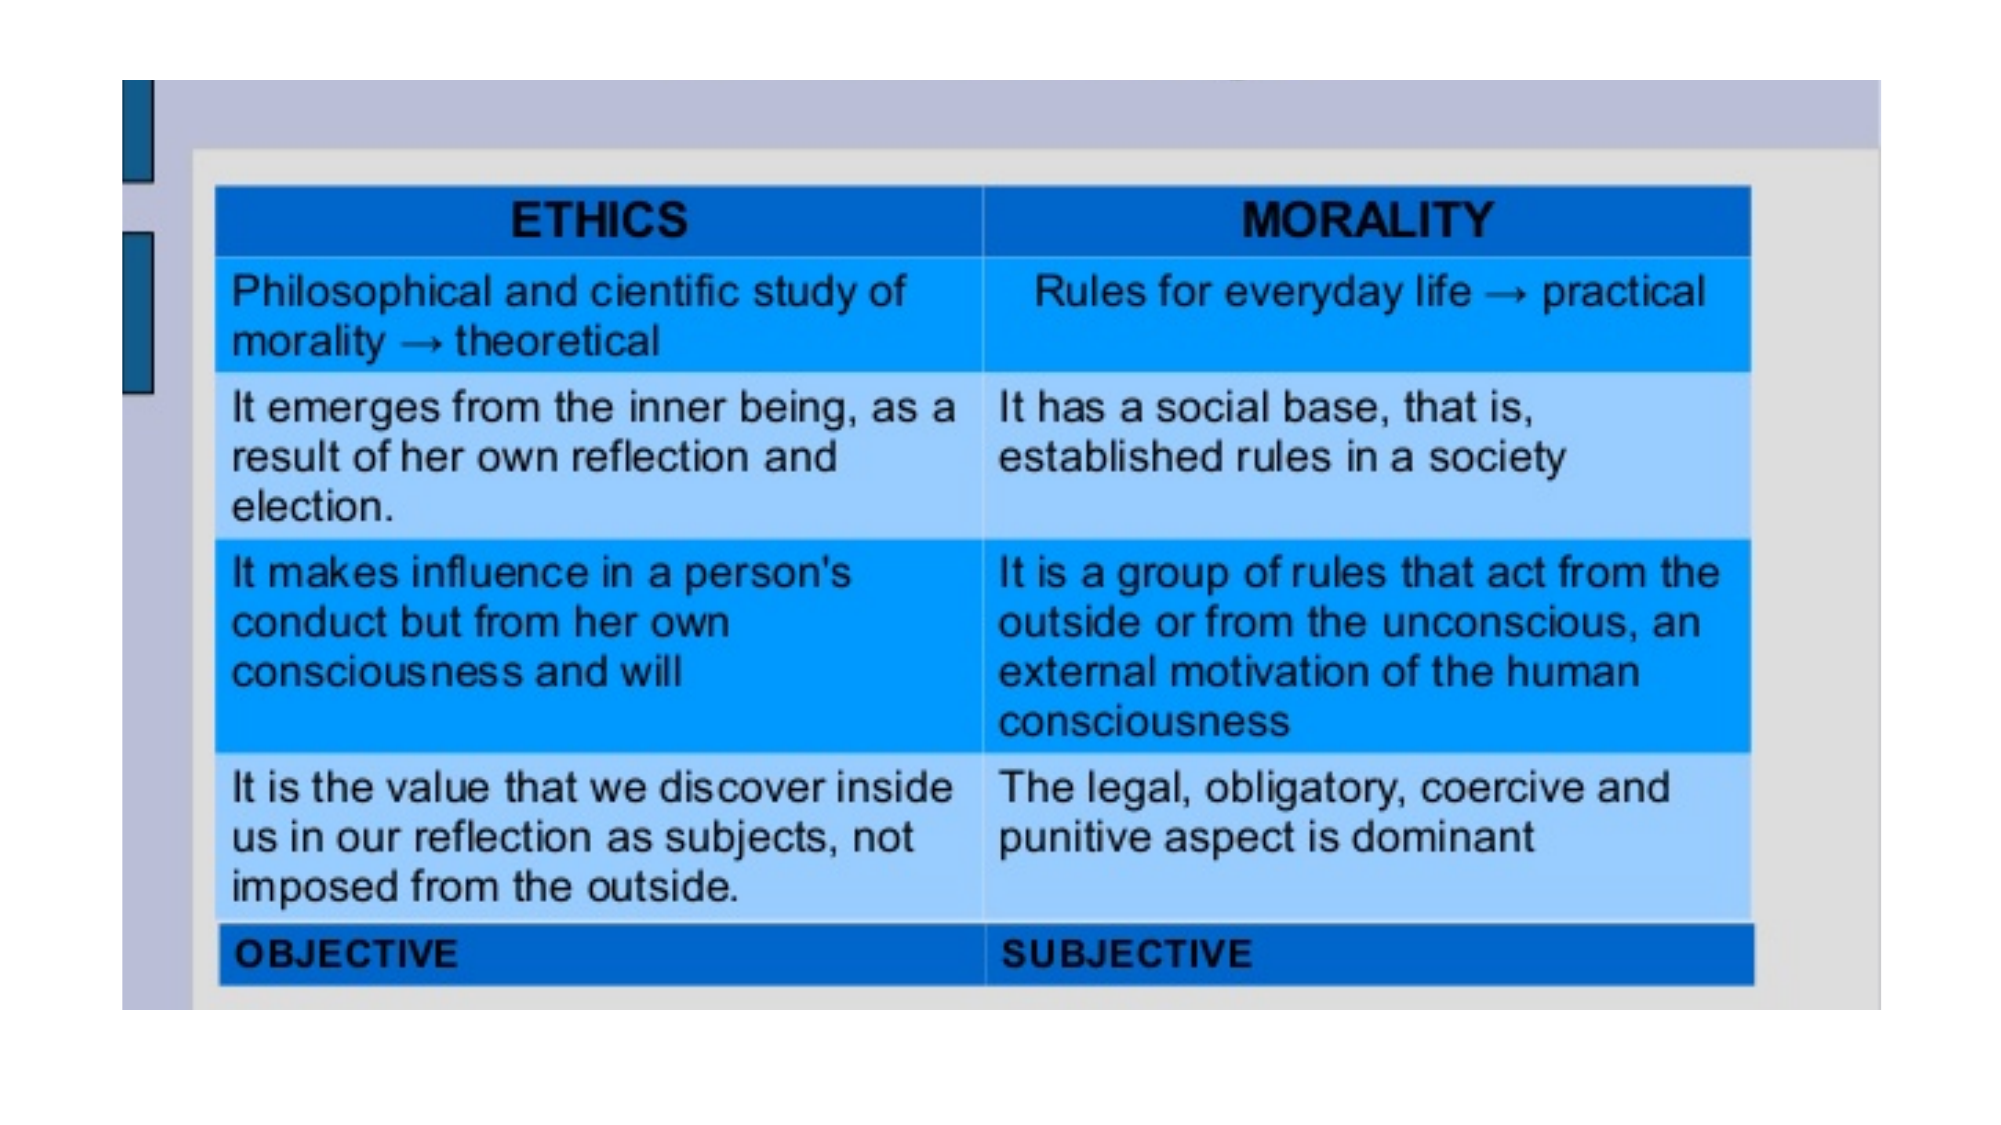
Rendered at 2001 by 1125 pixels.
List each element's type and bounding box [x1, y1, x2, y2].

picture [122, 80, 1882, 1010]
